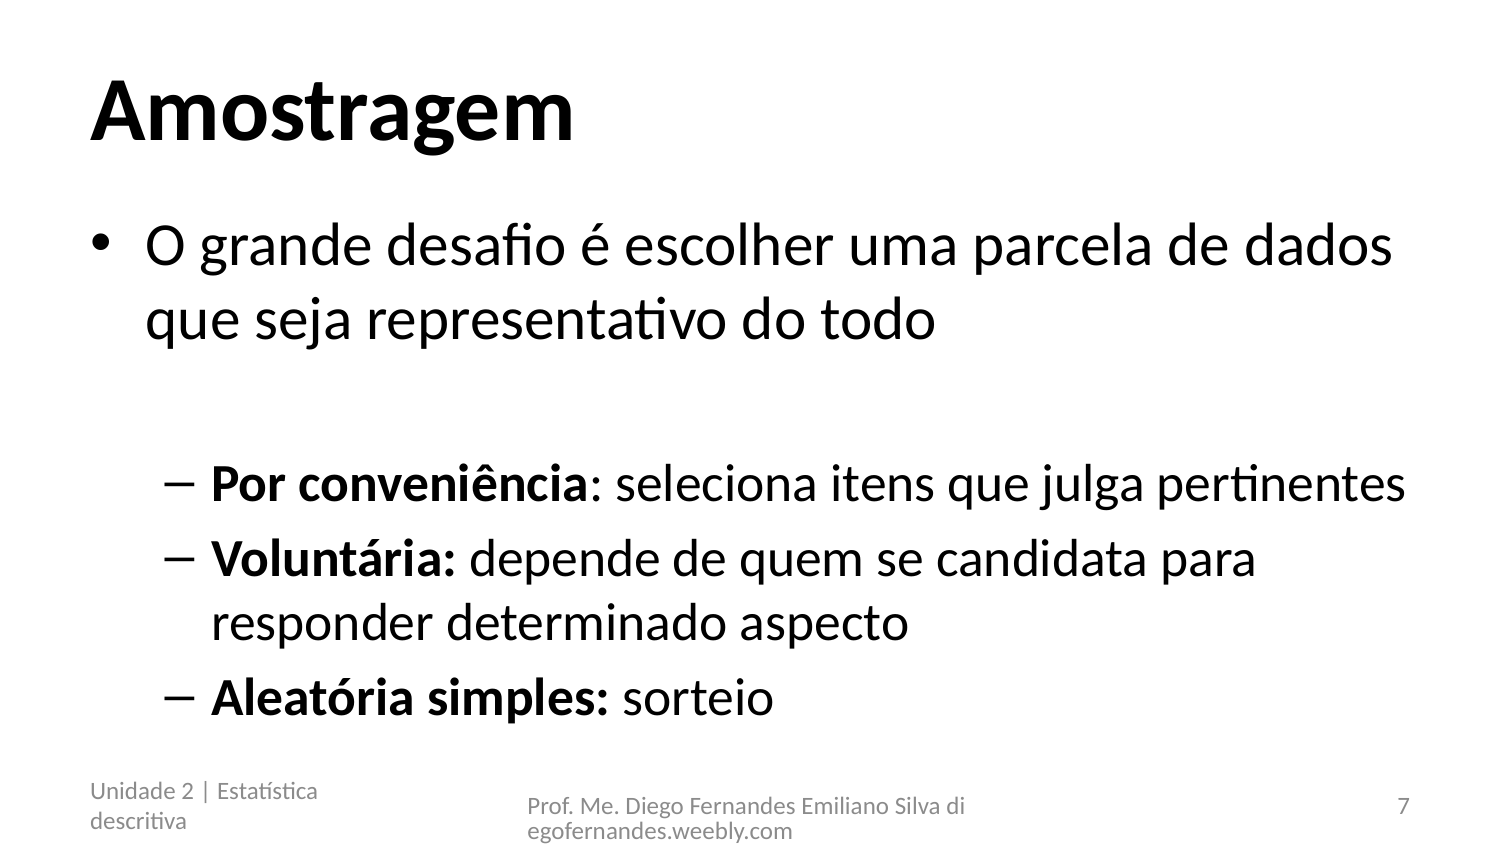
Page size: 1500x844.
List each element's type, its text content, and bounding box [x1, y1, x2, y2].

title Amostragem [75, 33, 1425, 175]
footer Prof. Me. Diego Fernandes Emiliano Silva diegofernandes.weebly.com [512, 782, 988, 827]
slide_number 7 [1074, 782, 1425, 827]
list O grande desafio é escolher uma parcela de dados que seja representativo do todo Por conveniência: seleciona itens que julga pertinentes Voluntária: depende de quem se candidata para responder determinado aspecto Aleatória simples: sorteio [75, 196, 1425, 754]
slide_number Unidade 2 | Estatística descritiva [75, 782, 425, 827]
